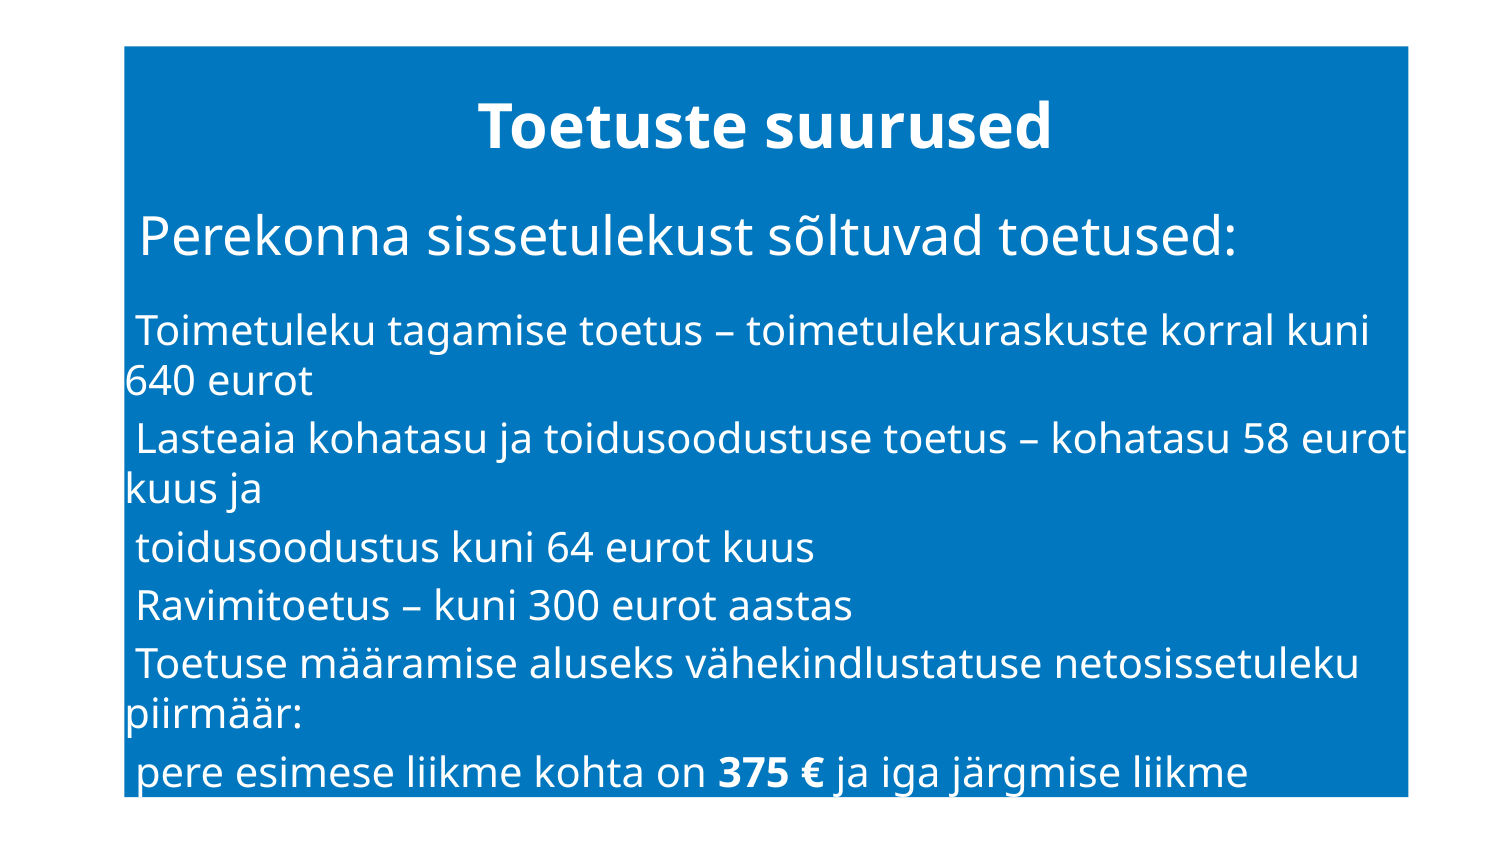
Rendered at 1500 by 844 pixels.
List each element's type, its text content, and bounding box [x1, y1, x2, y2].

list Toetuste suurused Perekonna sissetulekust sõltuvad toetused: Toimetuleku tagamise toetus – toimetulekuraskuste korral kuni 640 eurot Lasteaia kohatasu ja toidusoodustuse toetus – kohatasu 58 eurot kuus ja toidusoodustus kuni 64 eurot kuus Ravimitoetus – kuni 300 eurot aastas Toetuse määramise aluseks vähekindlustatuse netosissetuleku piirmäär: pere esimese liikme kohta on 375 € ja iga järgmise liikme kohta 281,50 € [124, 46, 1409, 798]
